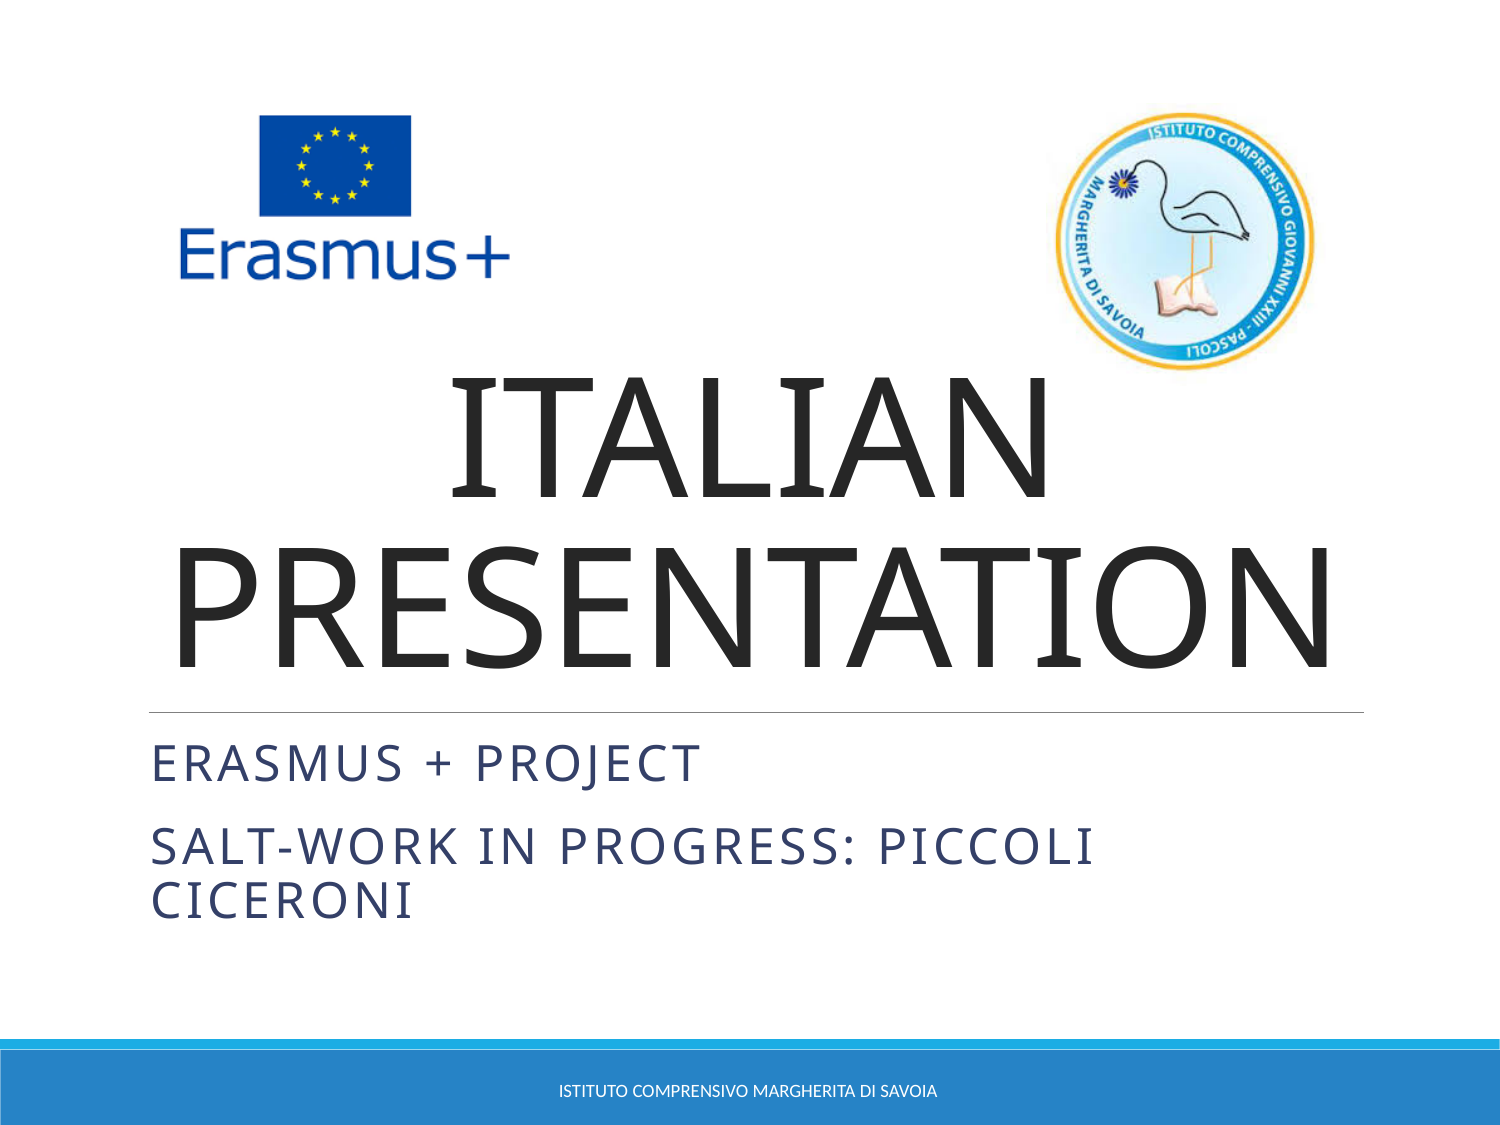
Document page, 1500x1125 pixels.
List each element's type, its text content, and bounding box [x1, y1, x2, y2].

title ITALIAN PRESENTATION [135, 124, 1373, 710]
footer Istituto Comprensivo Margherita di Savoia [453, 1059, 1047, 1120]
picture [1046, 102, 1327, 387]
subtitle Erasmus + project Salt-work in progress: piccoli ciceroni [135, 730, 1373, 919]
picture [170, 82, 516, 313]
